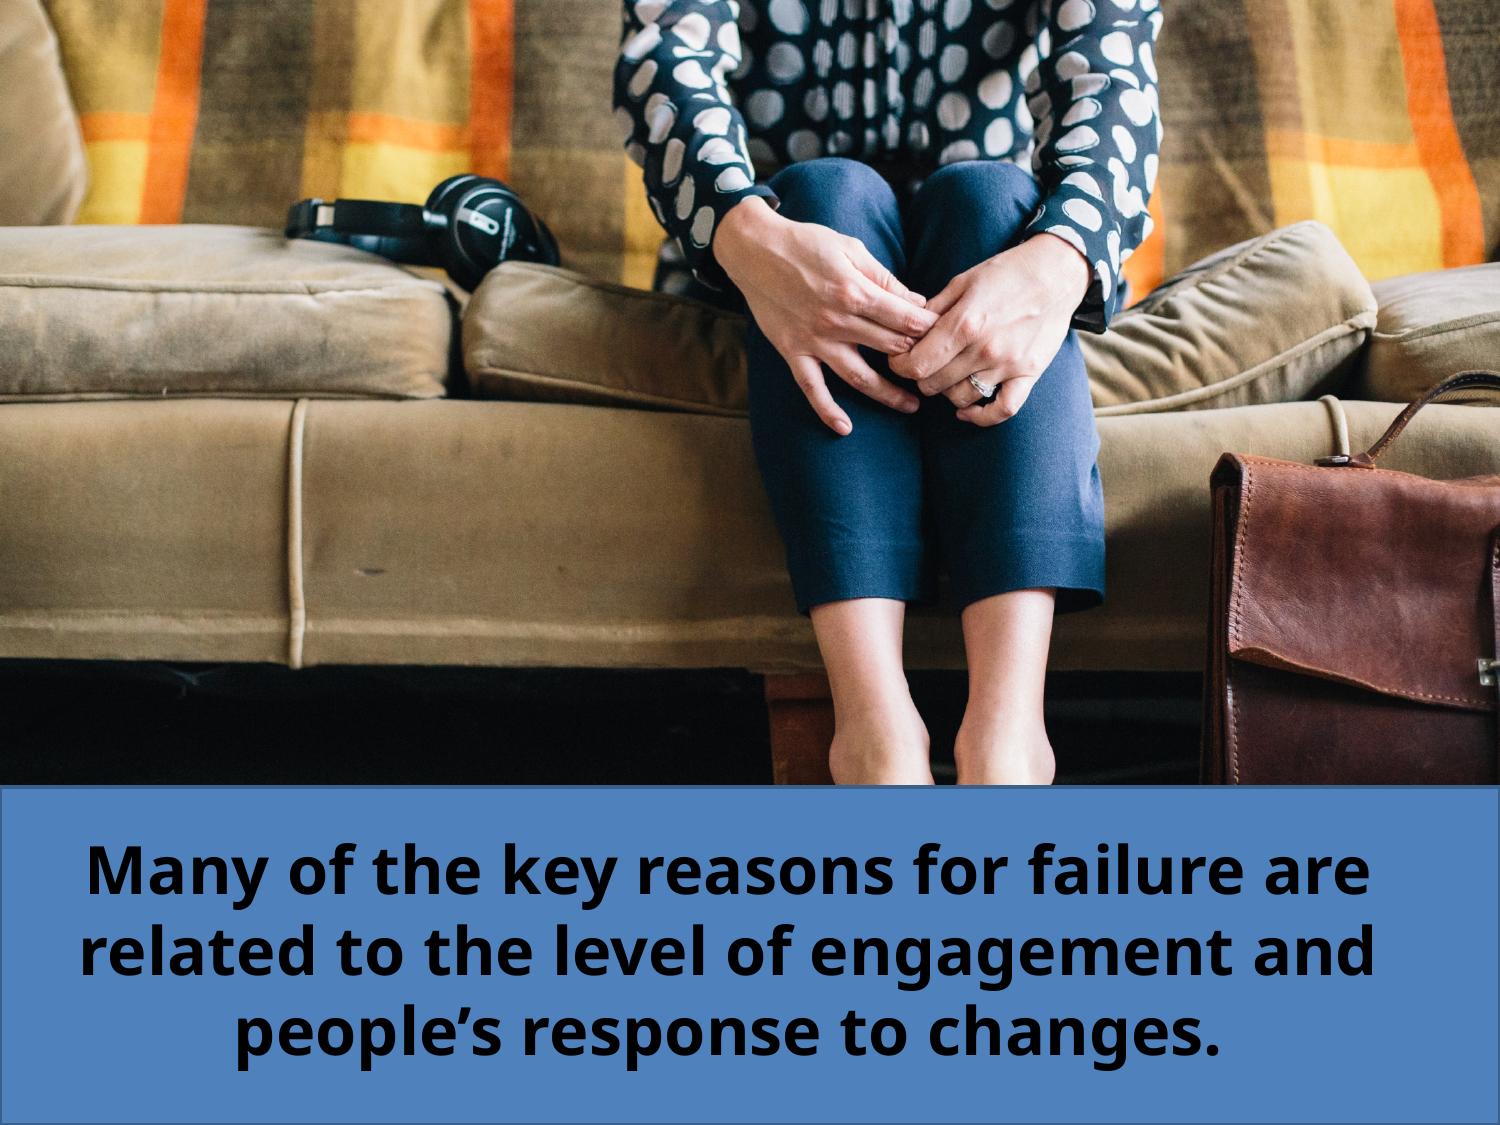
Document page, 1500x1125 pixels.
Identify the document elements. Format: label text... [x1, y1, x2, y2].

list Many of the key reasons for failure are related to the level of engagement and people’s response to changes. [53, 1008, 1404, 1094]
slide_number 3 [1074, 1042, 1425, 1103]
picture [0, 0, 1500, 1001]
text_box [0, 1007, 1500, 1125]
